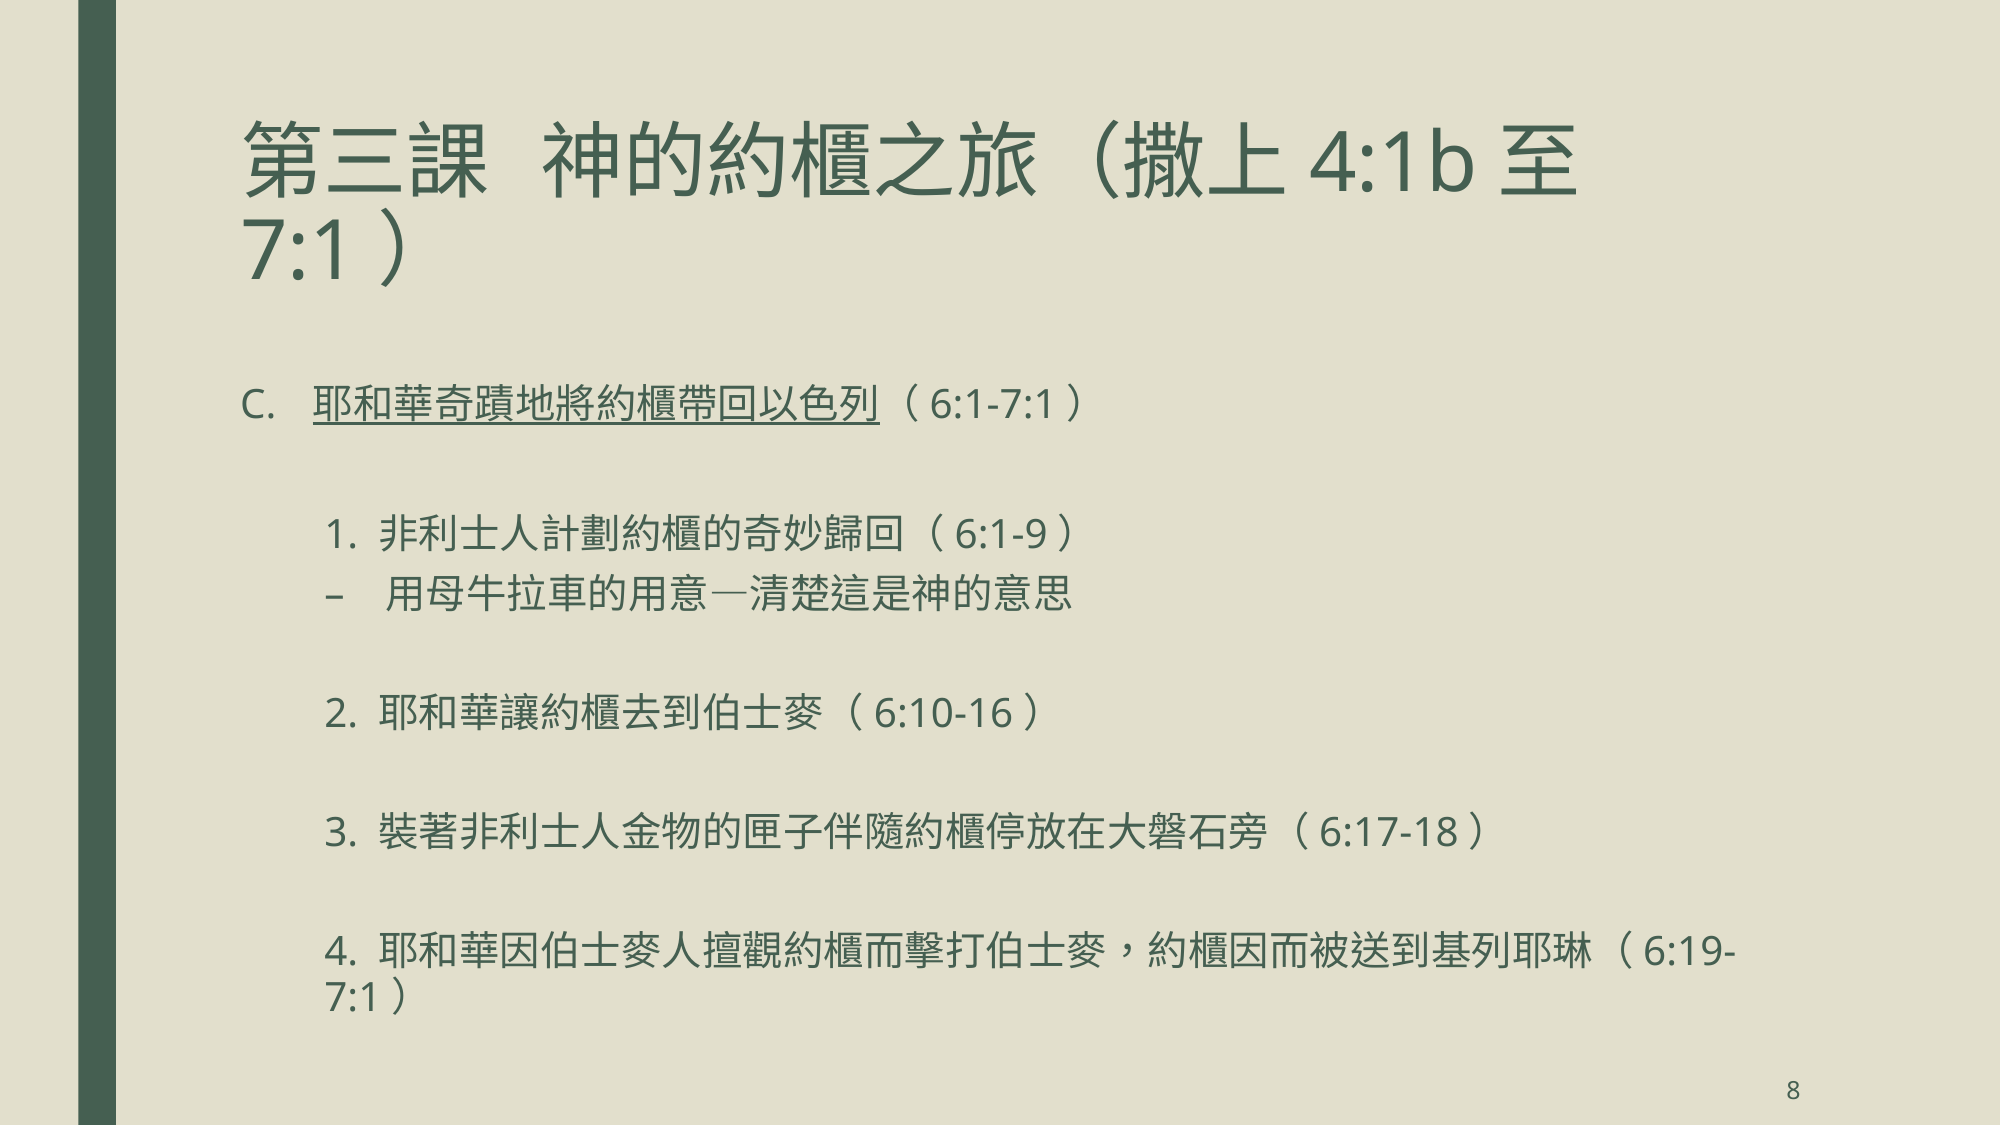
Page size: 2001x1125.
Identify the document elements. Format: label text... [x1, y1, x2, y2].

title 第三課 神的約櫃之旅（撒上4:1b至7:1） [225, 112, 1832, 278]
list 耶和華奇蹟地將約櫃帶回以色列（6:1-7:1） 1. 非利士人計劃約櫃的奇妙歸回（6:1-9） 用母牛拉車的用意—清楚這是神的意思 2. 耶和華讓約櫃去到伯士麥（6:10-16） 3. 裝著非利士人金物的匣子伴隨約櫃停放在大磐石旁（6:17-18） 4. 耶和華因伯士麥人擅觀約櫃而擊打伯士麥，約櫃因而被送到基列耶琳（6:19-7:1） [225, 375, 1852, 1033]
slide_number 8 [1553, 1058, 1816, 1125]
